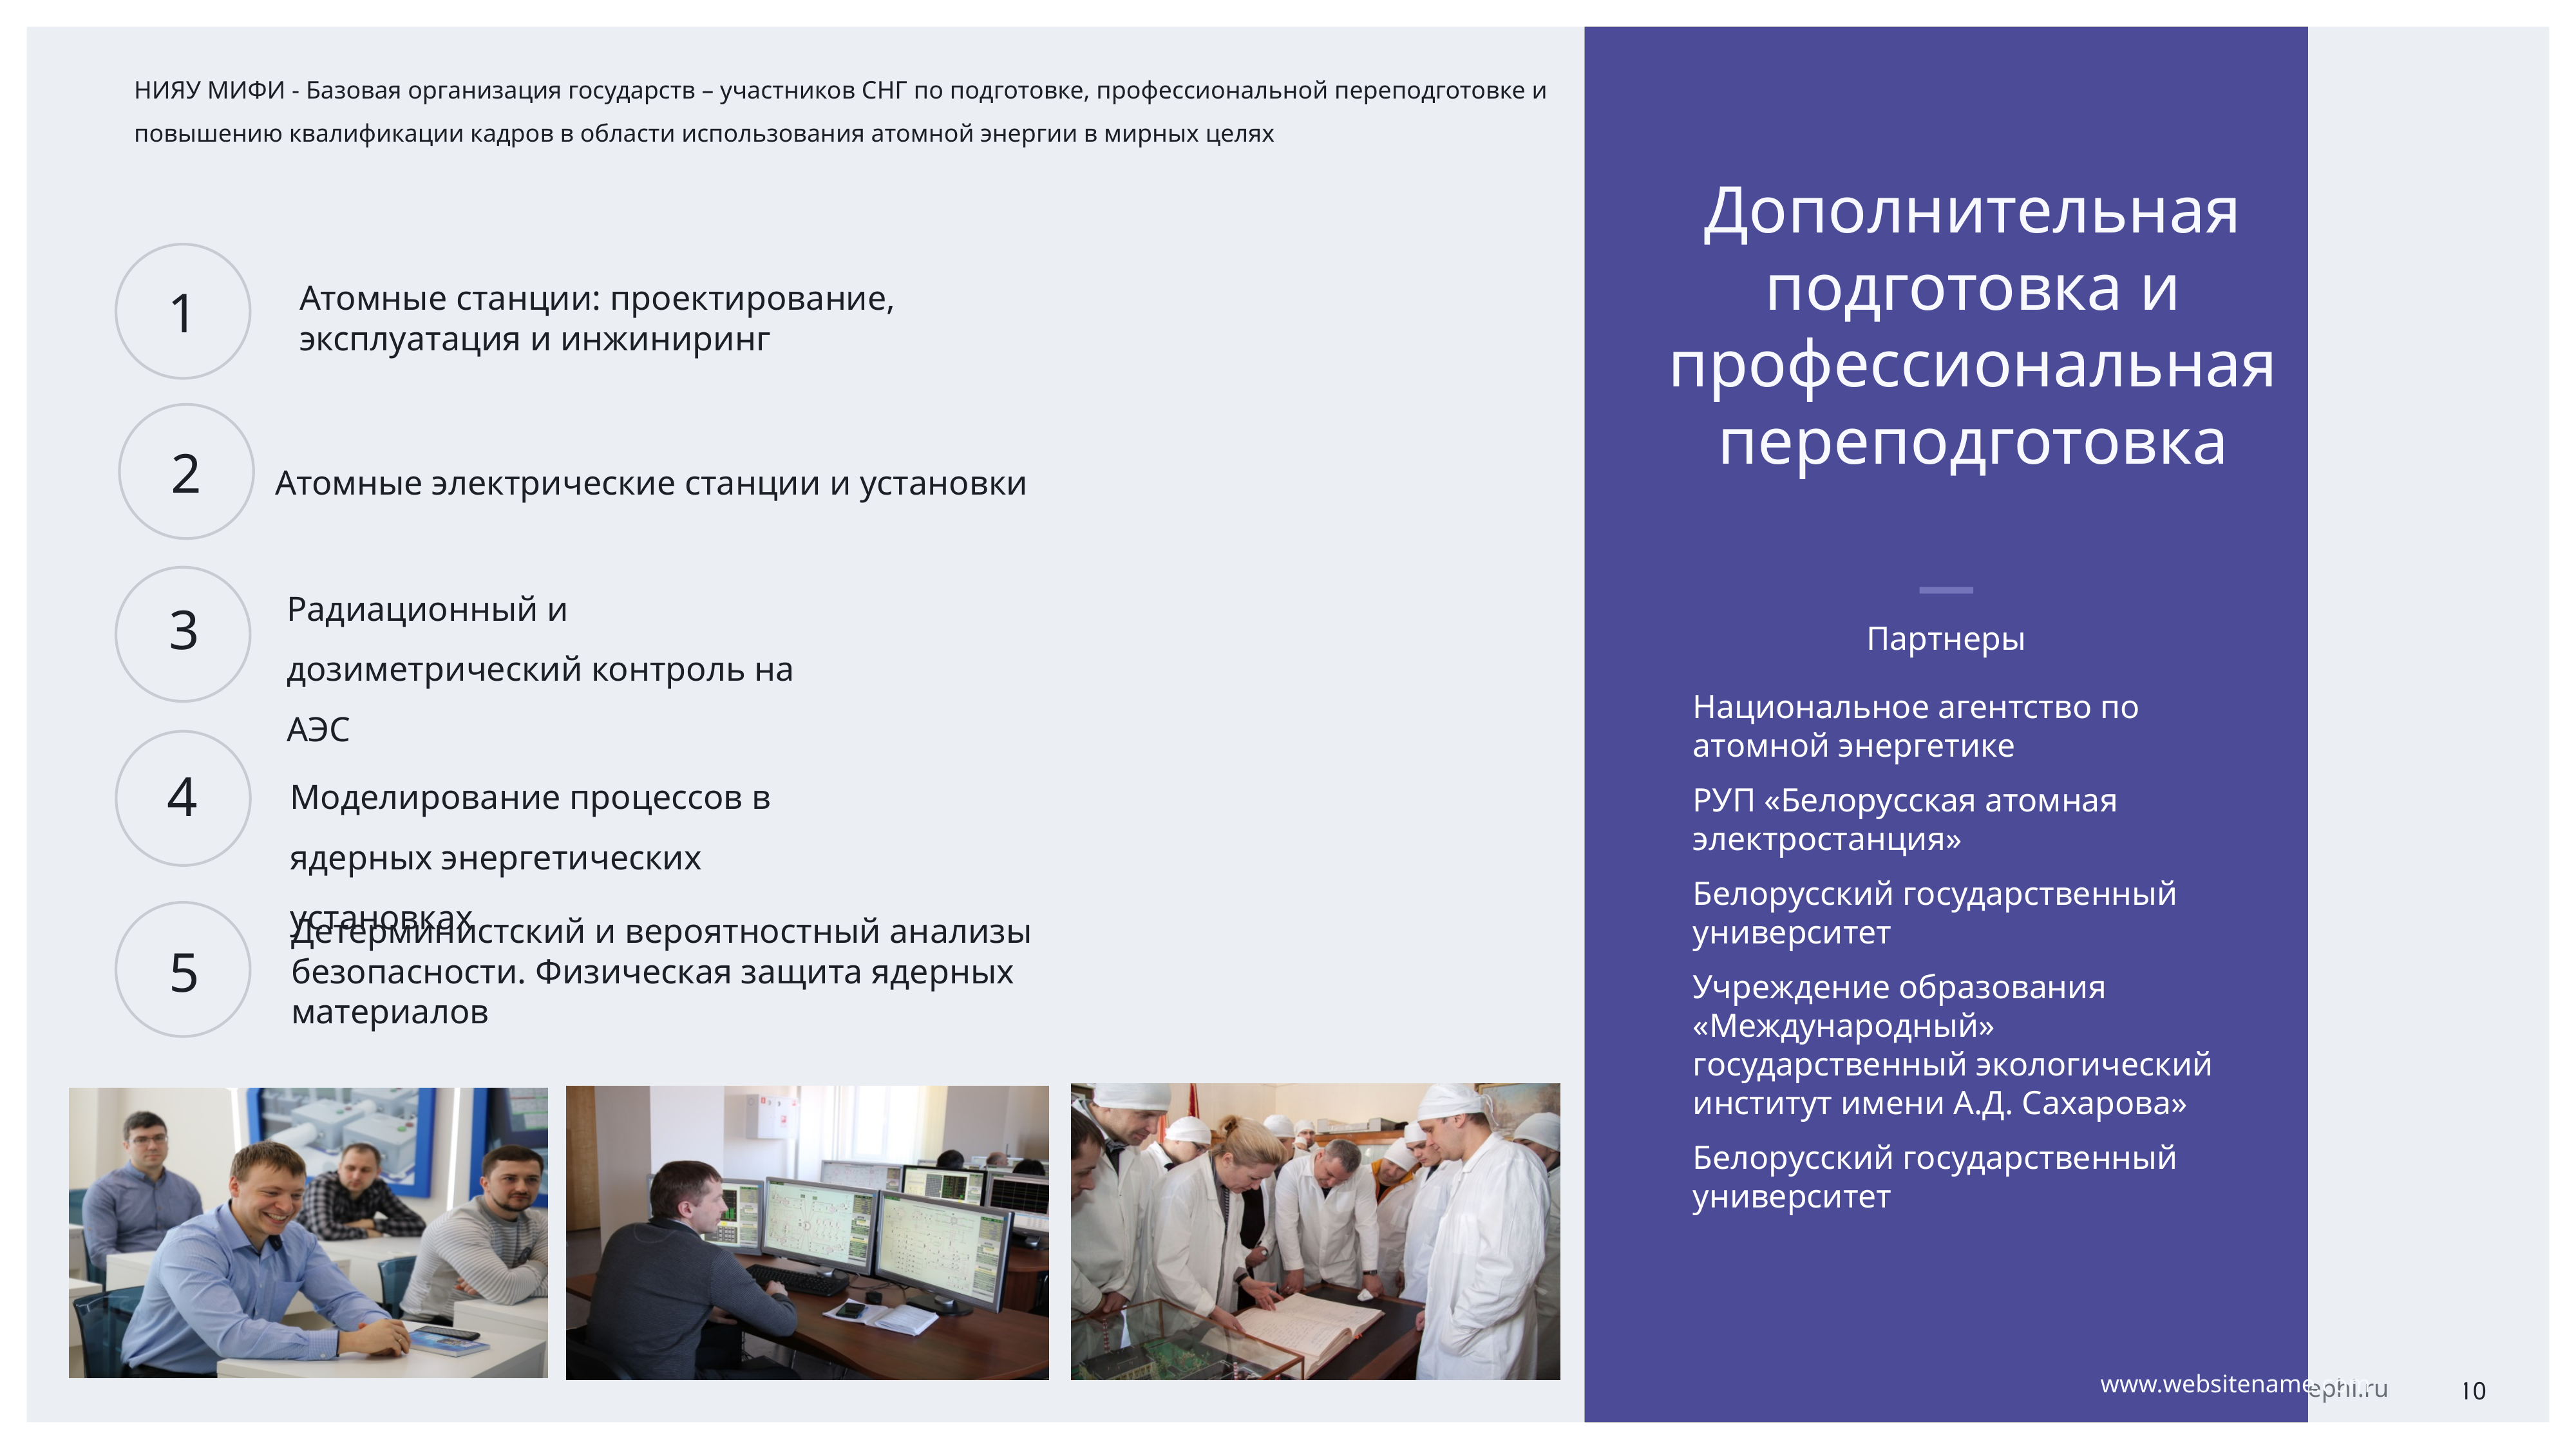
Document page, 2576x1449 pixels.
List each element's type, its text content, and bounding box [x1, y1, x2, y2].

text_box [115, 567, 251, 702]
text_box Атомные станции: проектирование, эксплуатация и инжиниринг [290, 272, 1005, 363]
text_box www.websitename.com [2309, 1363, 2441, 1403]
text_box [115, 902, 251, 1037]
picture [1584, 26, 2309, 1423]
text_box 1 [167, 279, 198, 344]
text_box Моделирование процессов в ядерных энергетических установках [290, 755, 882, 905]
text_box [116, 244, 251, 379]
text_box Атомные электрические станции и установки [275, 440, 1028, 502]
picture [69, 1088, 549, 1378]
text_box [116, 731, 251, 866]
picture [566, 1086, 1050, 1381]
text_box Детерминистский и вероятностный анализы безопасности. Физическая защита ядерных материалов [281, 905, 1084, 1036]
text_box Радиационный и дозиметрический контроль на АЭС [287, 567, 867, 748]
text_box 2 [171, 439, 202, 504]
picture [1071, 1083, 1560, 1380]
text_box [119, 404, 254, 539]
